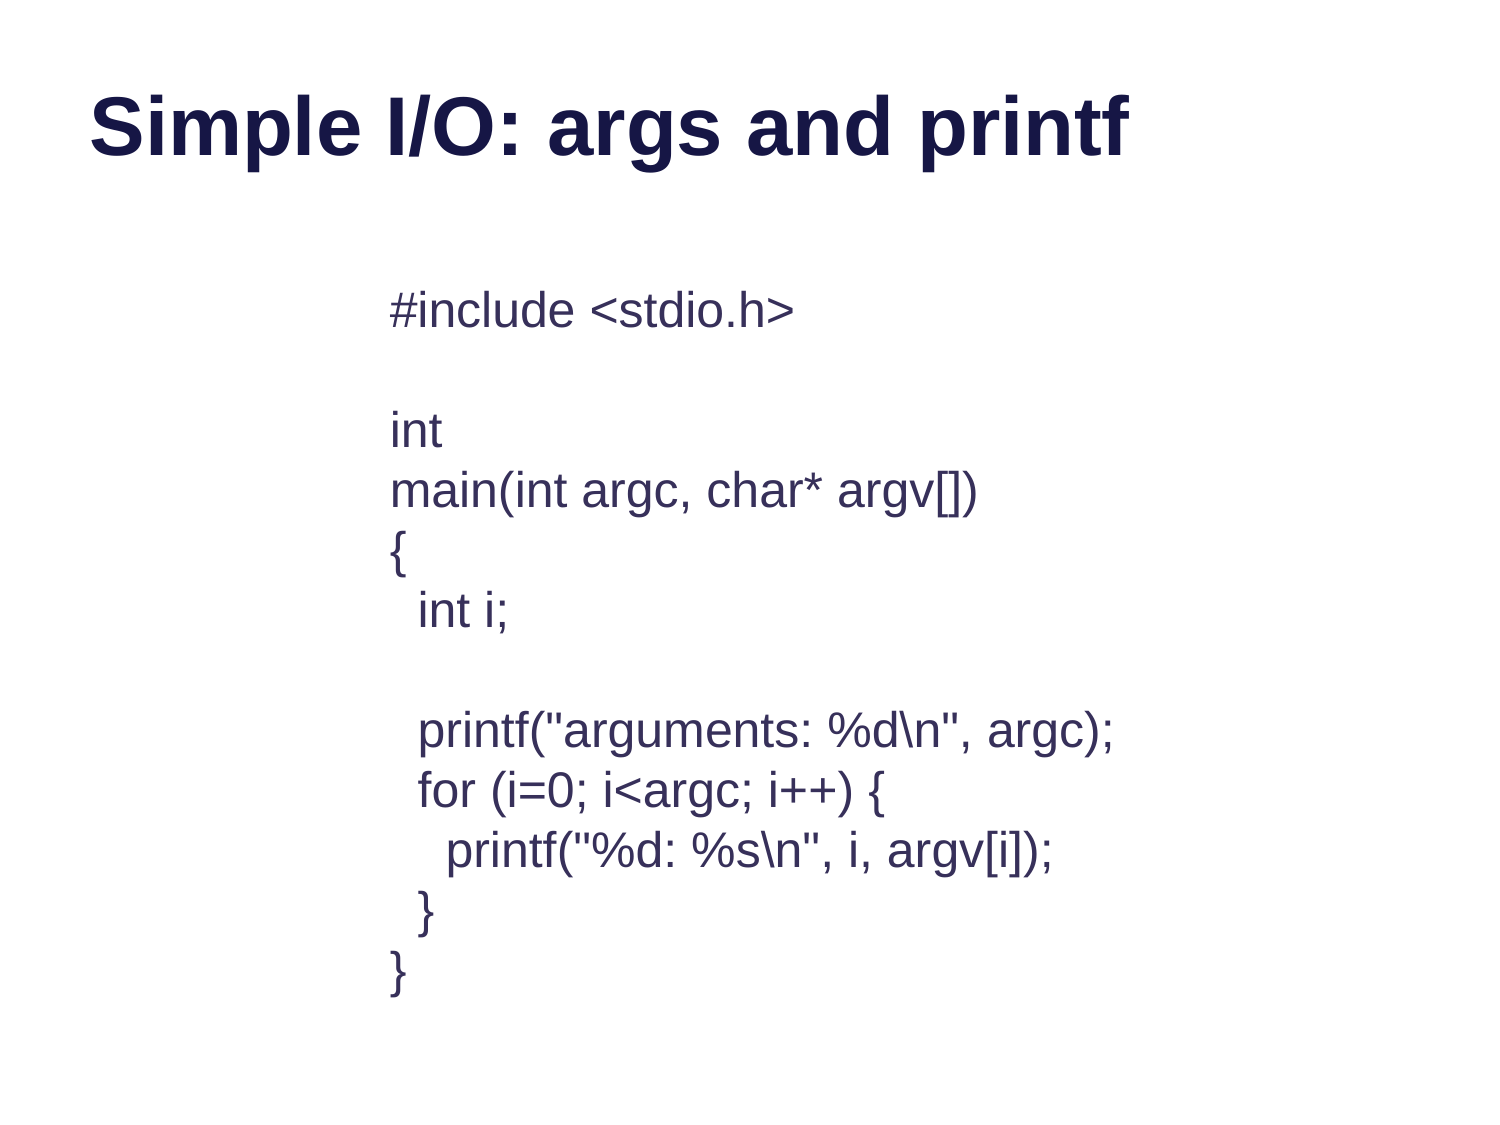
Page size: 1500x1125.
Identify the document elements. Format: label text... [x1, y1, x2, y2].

title Simple I/O: args and printf [75, 0, 1438, 180]
text_box #include <stdio.h> int main(int argc, char* argv[]) { int i; printf("arguments: %d\n", argc); for (i=0; i<argc; i++) { printf("%d: %s\n", i, argv[i]); } } [374, 270, 1275, 1005]
